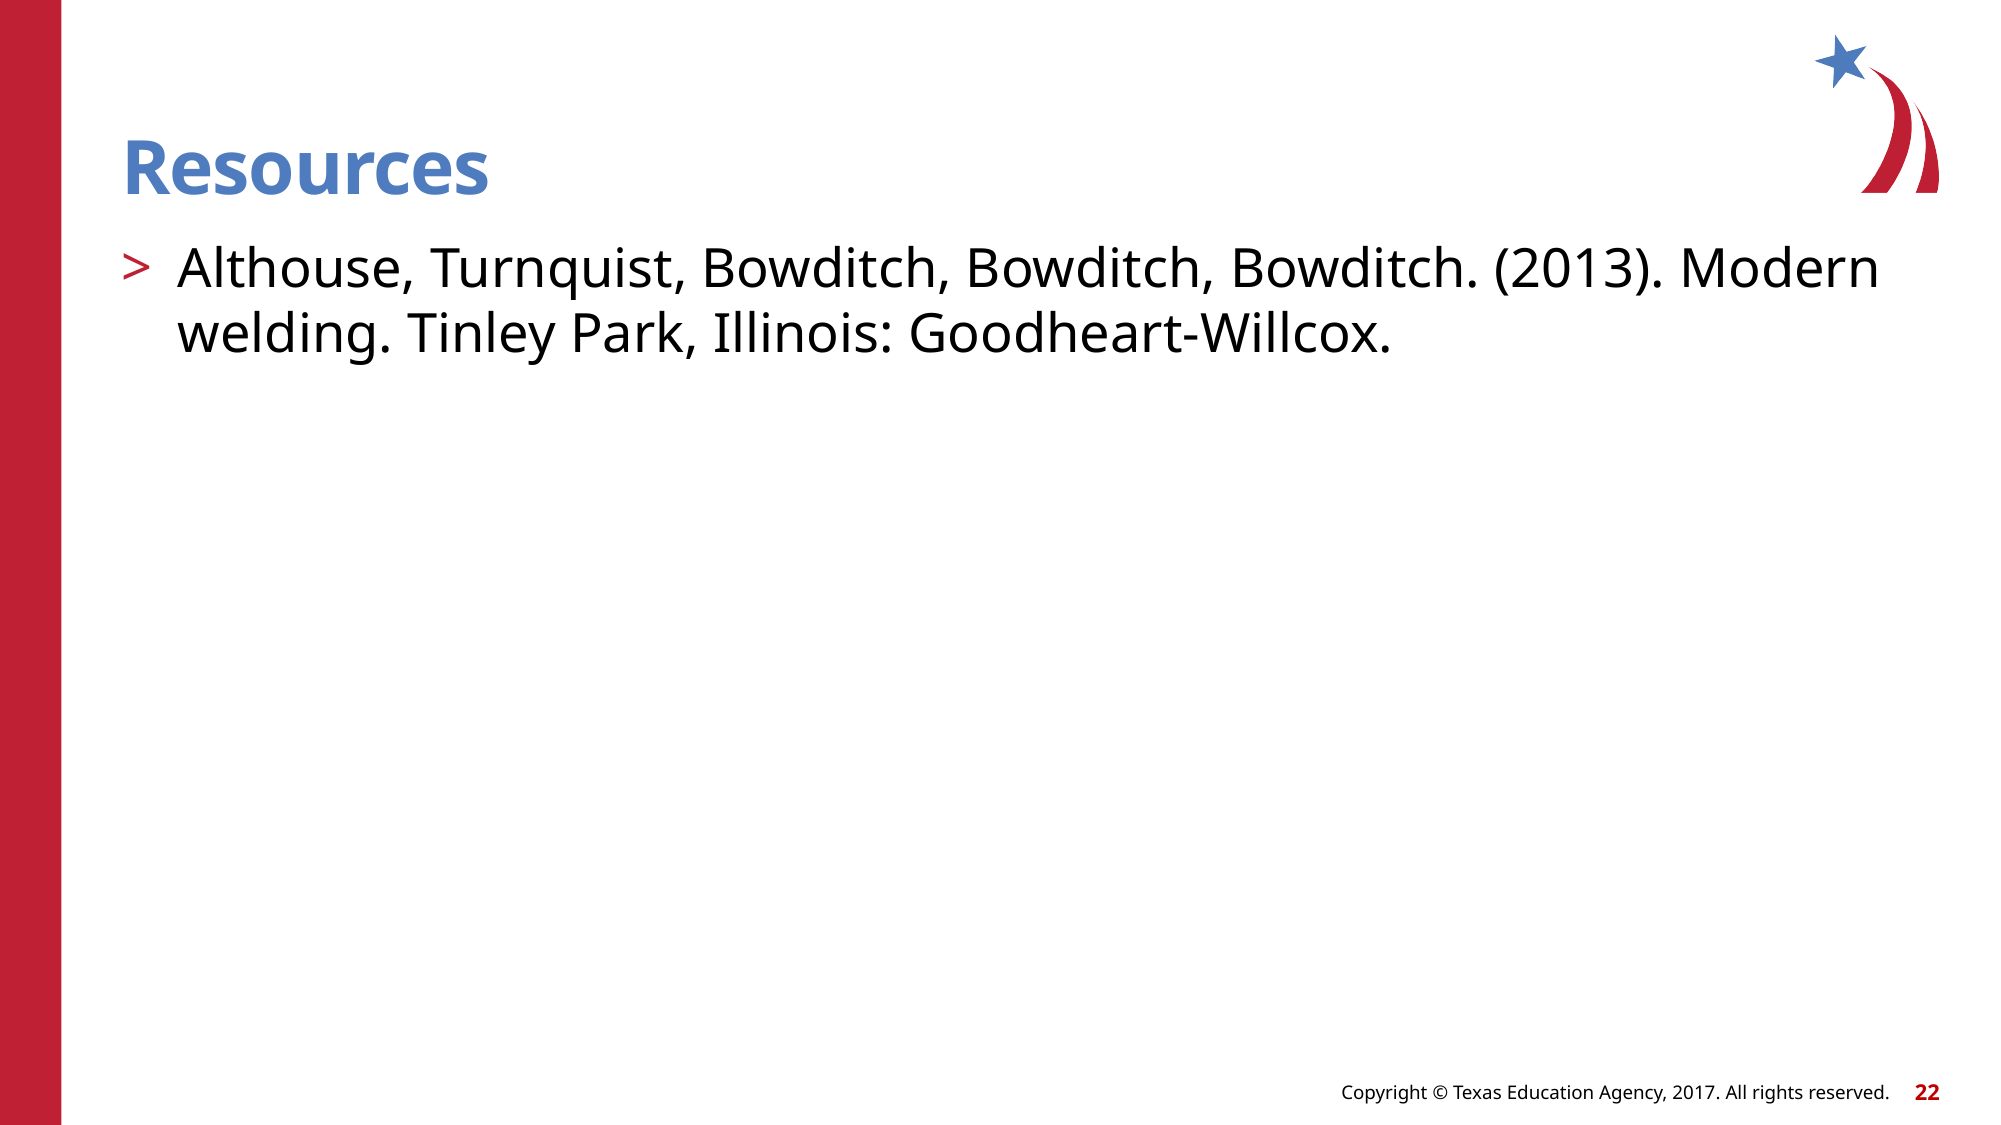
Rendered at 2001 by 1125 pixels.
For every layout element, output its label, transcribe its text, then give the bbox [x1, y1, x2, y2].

list Althouse, Turnquist, Bowditch, Bowditch, Bowditch. (2013). Modern welding. Tinley Park, Illinois: Goodheart-Willcox. [121, 233, 1936, 1010]
picture [1814, 34, 1939, 193]
title Resources [121, 66, 1772, 211]
